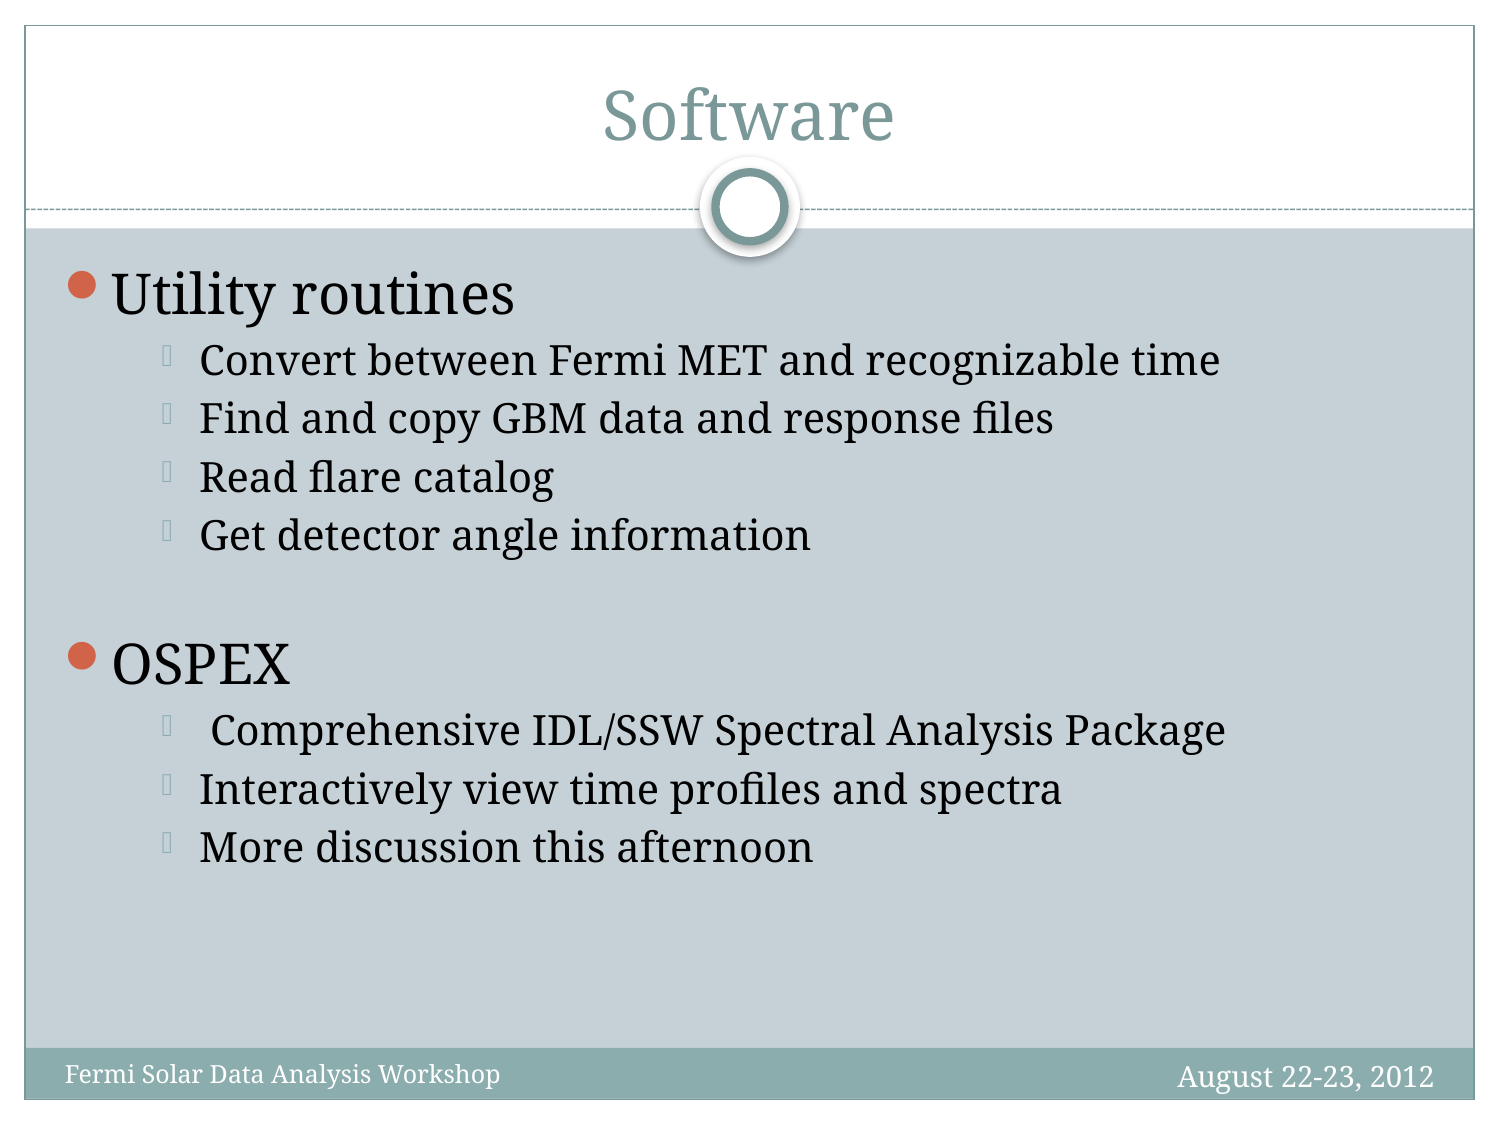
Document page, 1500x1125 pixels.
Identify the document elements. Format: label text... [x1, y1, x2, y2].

title Software [49, 37, 1450, 162]
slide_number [950, 1050, 1450, 1111]
footer Fermi Solar Data Analysis Workshop [50, 1051, 638, 1112]
list Utility routines Convert between Fermi MET and recognizable time Find and copy GBM data and response files Read flare catalog Get detector angle information OSPEX Comprehensive IDL/SSW Spectral Analysis Package Interactively view time profiles and spectra More discussion this afternoon [49, 250, 1445, 1001]
